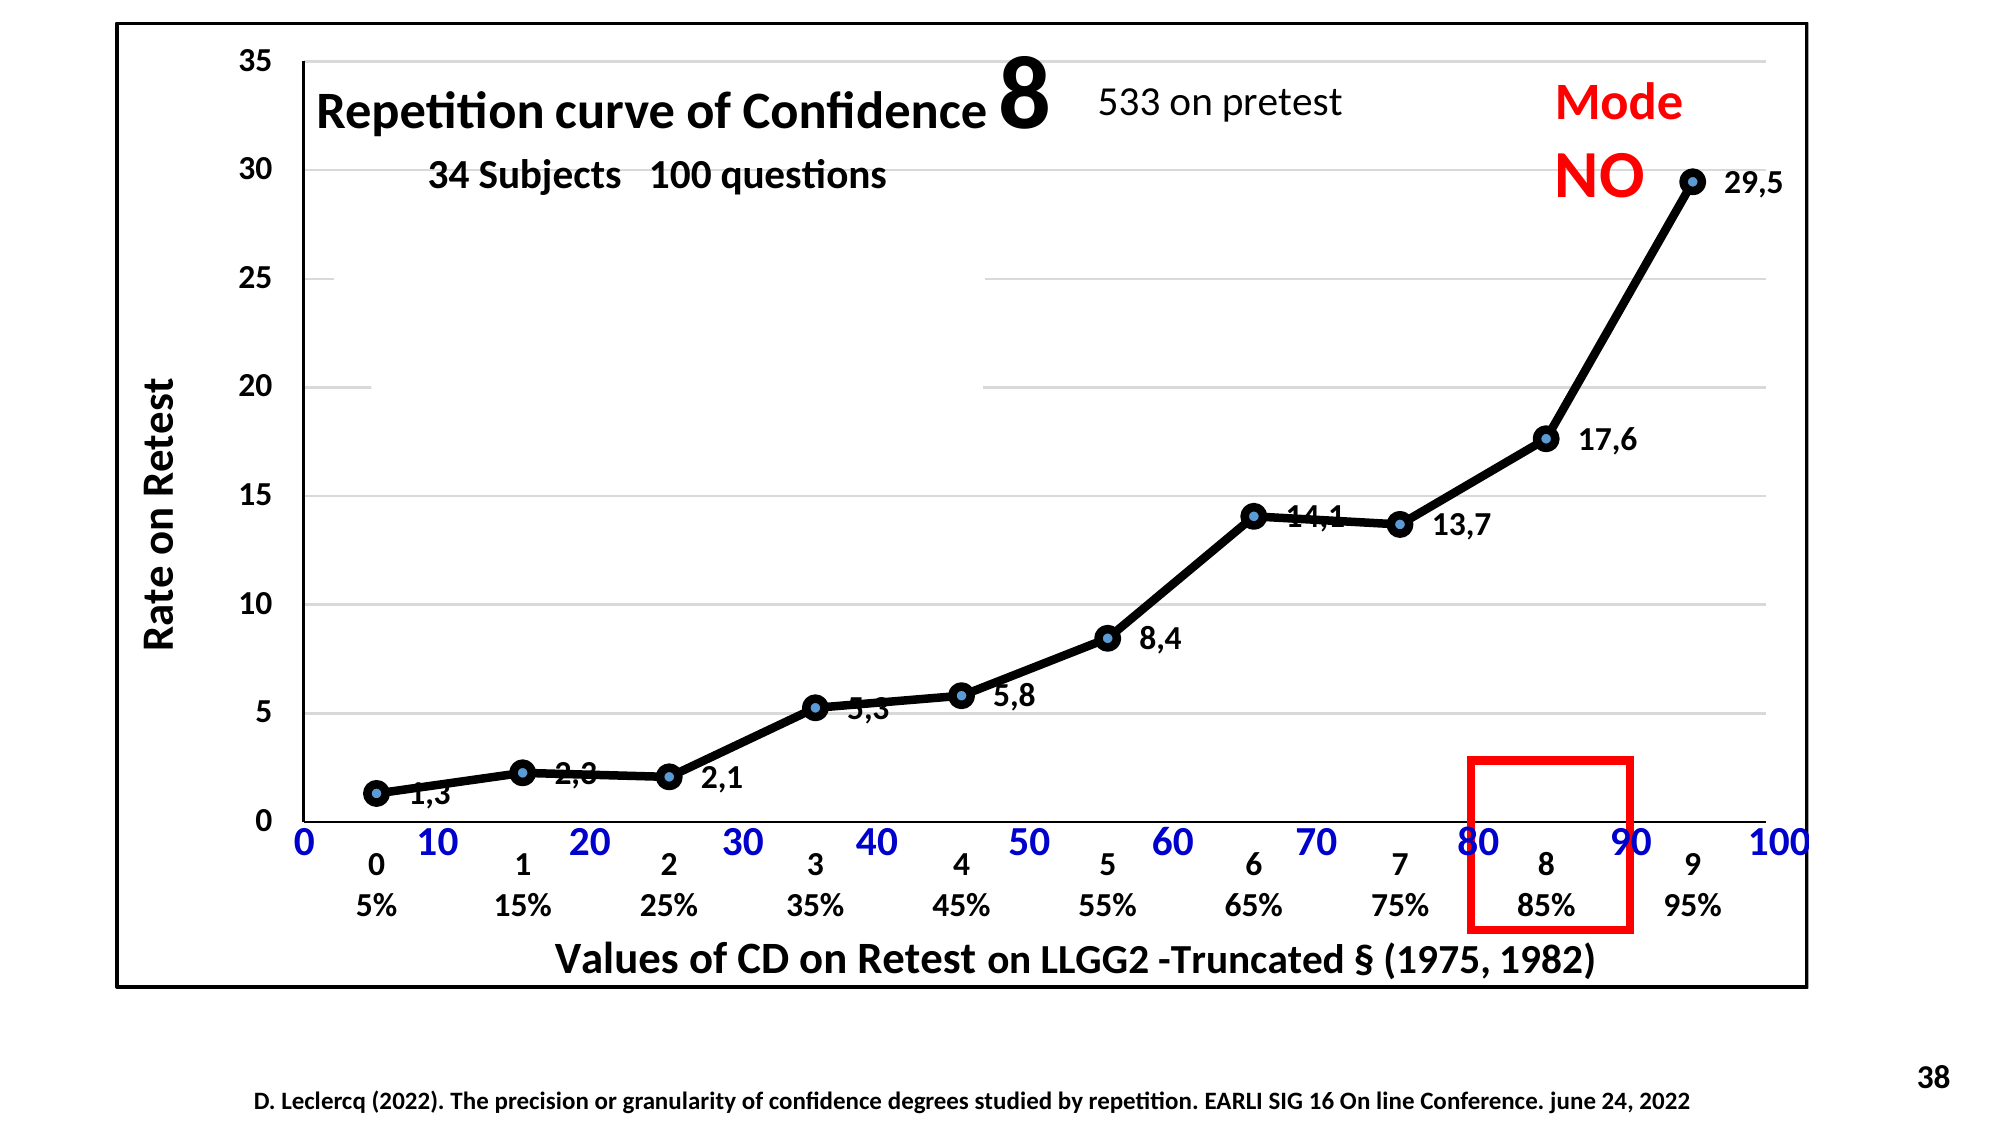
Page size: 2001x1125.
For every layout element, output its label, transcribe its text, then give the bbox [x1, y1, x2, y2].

slide_number 38 [1875, 1045, 1966, 1106]
footer D. Leclercq (2022). The precision or granularity of confidence degrees studied by repetition. EARLI SIG 16 On line Conference. june 24, 2022 [114, 1073, 1833, 1125]
picture [114, 21, 1809, 989]
